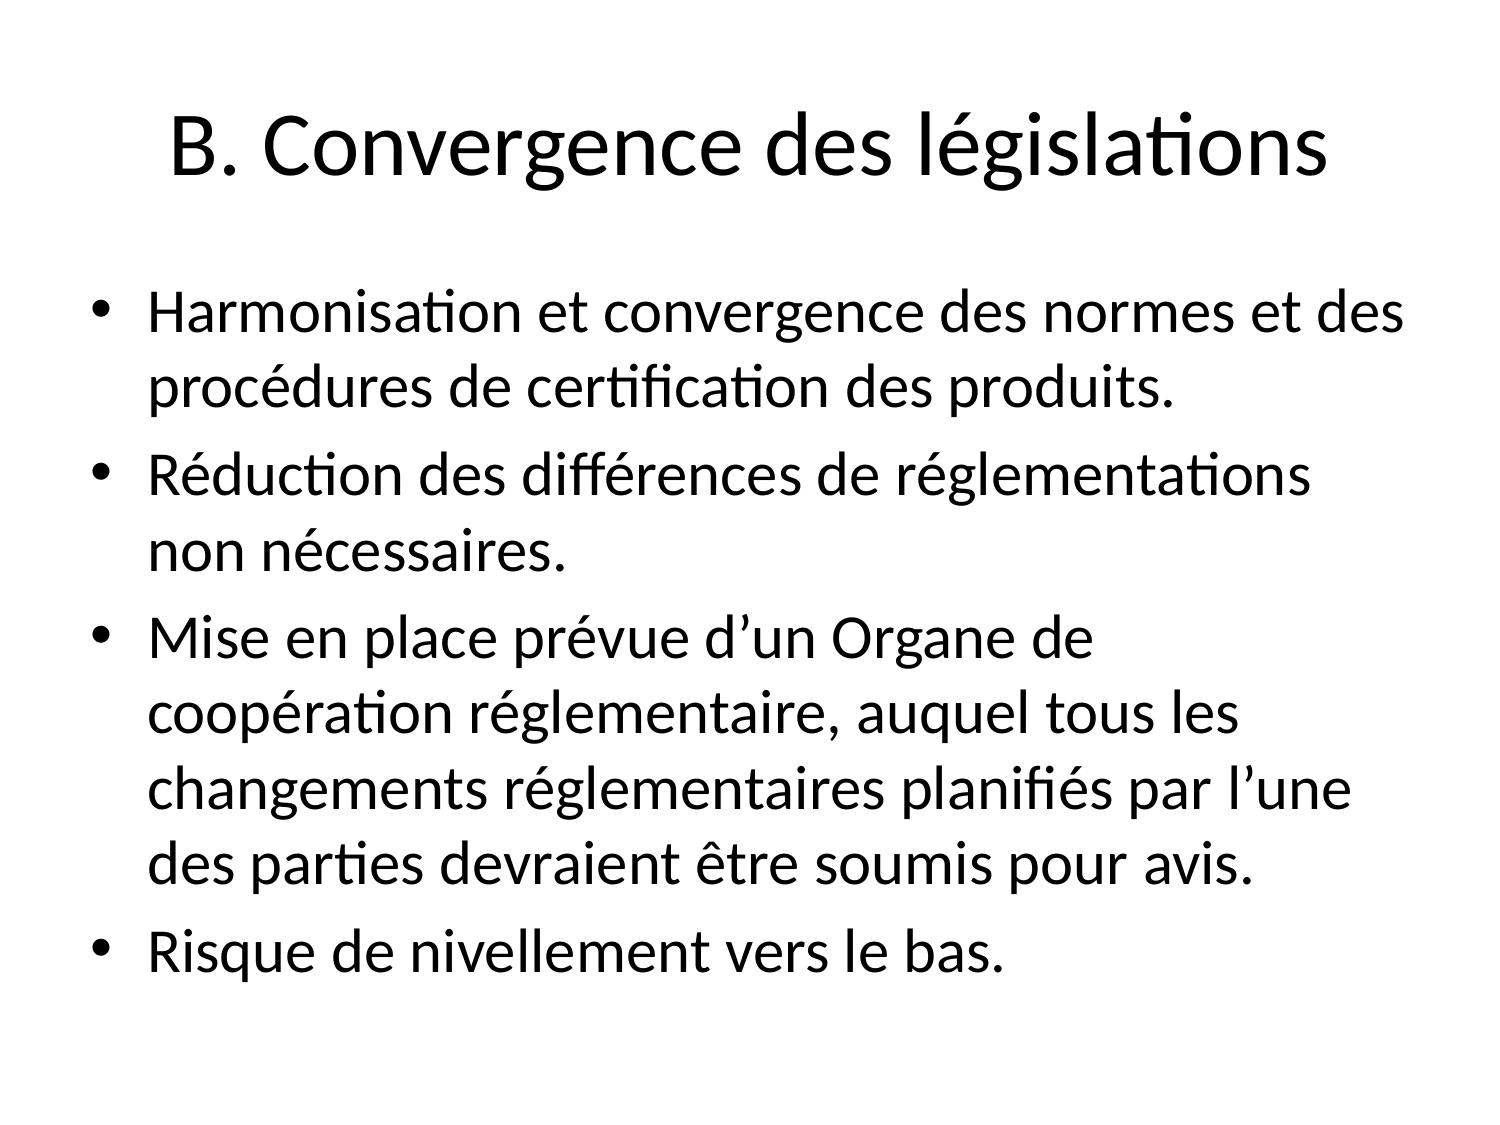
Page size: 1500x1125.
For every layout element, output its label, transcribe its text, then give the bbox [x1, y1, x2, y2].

title B. Convergence des législations [75, 45, 1425, 233]
list Harmonisation et convergence des normes et des procédures de certification des produits. Réduction des différences de réglementations non nécessaires. Mise en place prévue d’un Organe de coopération réglementaire, auquel tous les changements réglementaires planifiés par l’une des parties devraient être soumis pour avis. Risque de nivellement vers le bas. [75, 262, 1425, 1005]
